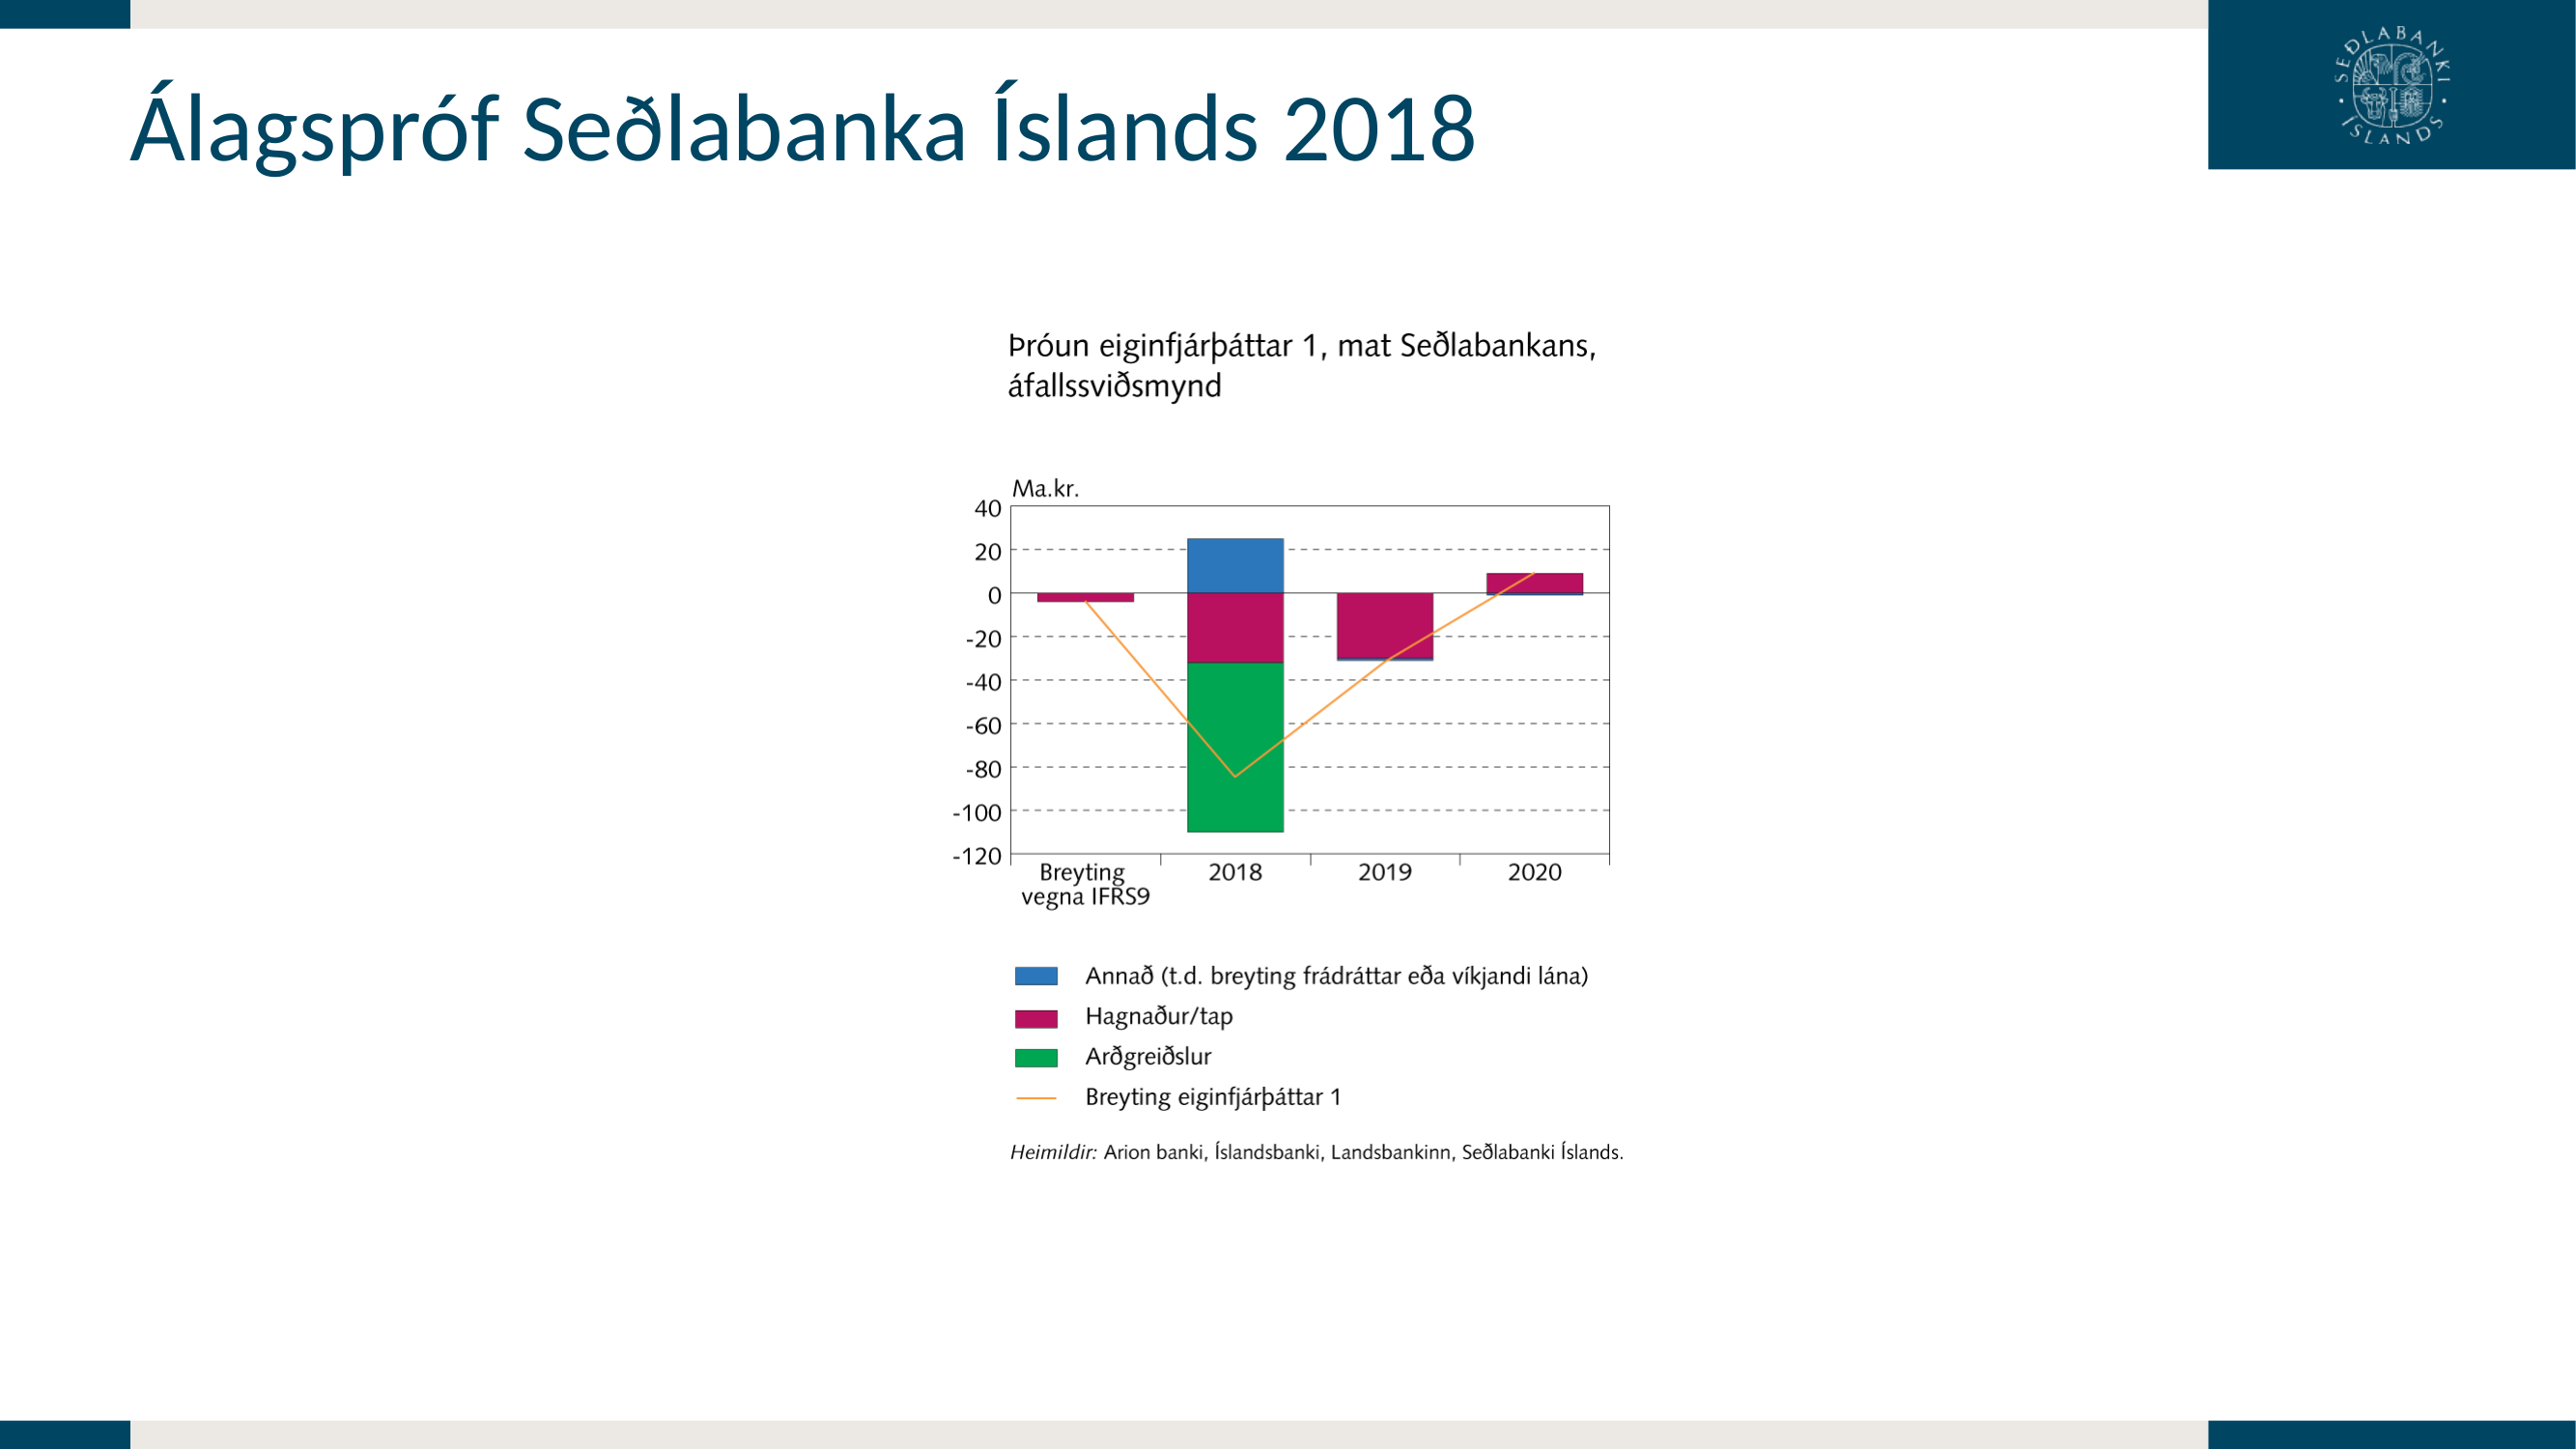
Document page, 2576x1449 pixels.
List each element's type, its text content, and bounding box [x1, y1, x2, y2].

title Álagspróf Seðlabanka Íslands 2018 [129, 86, 2178, 290]
picture [951, 284, 1625, 1165]
